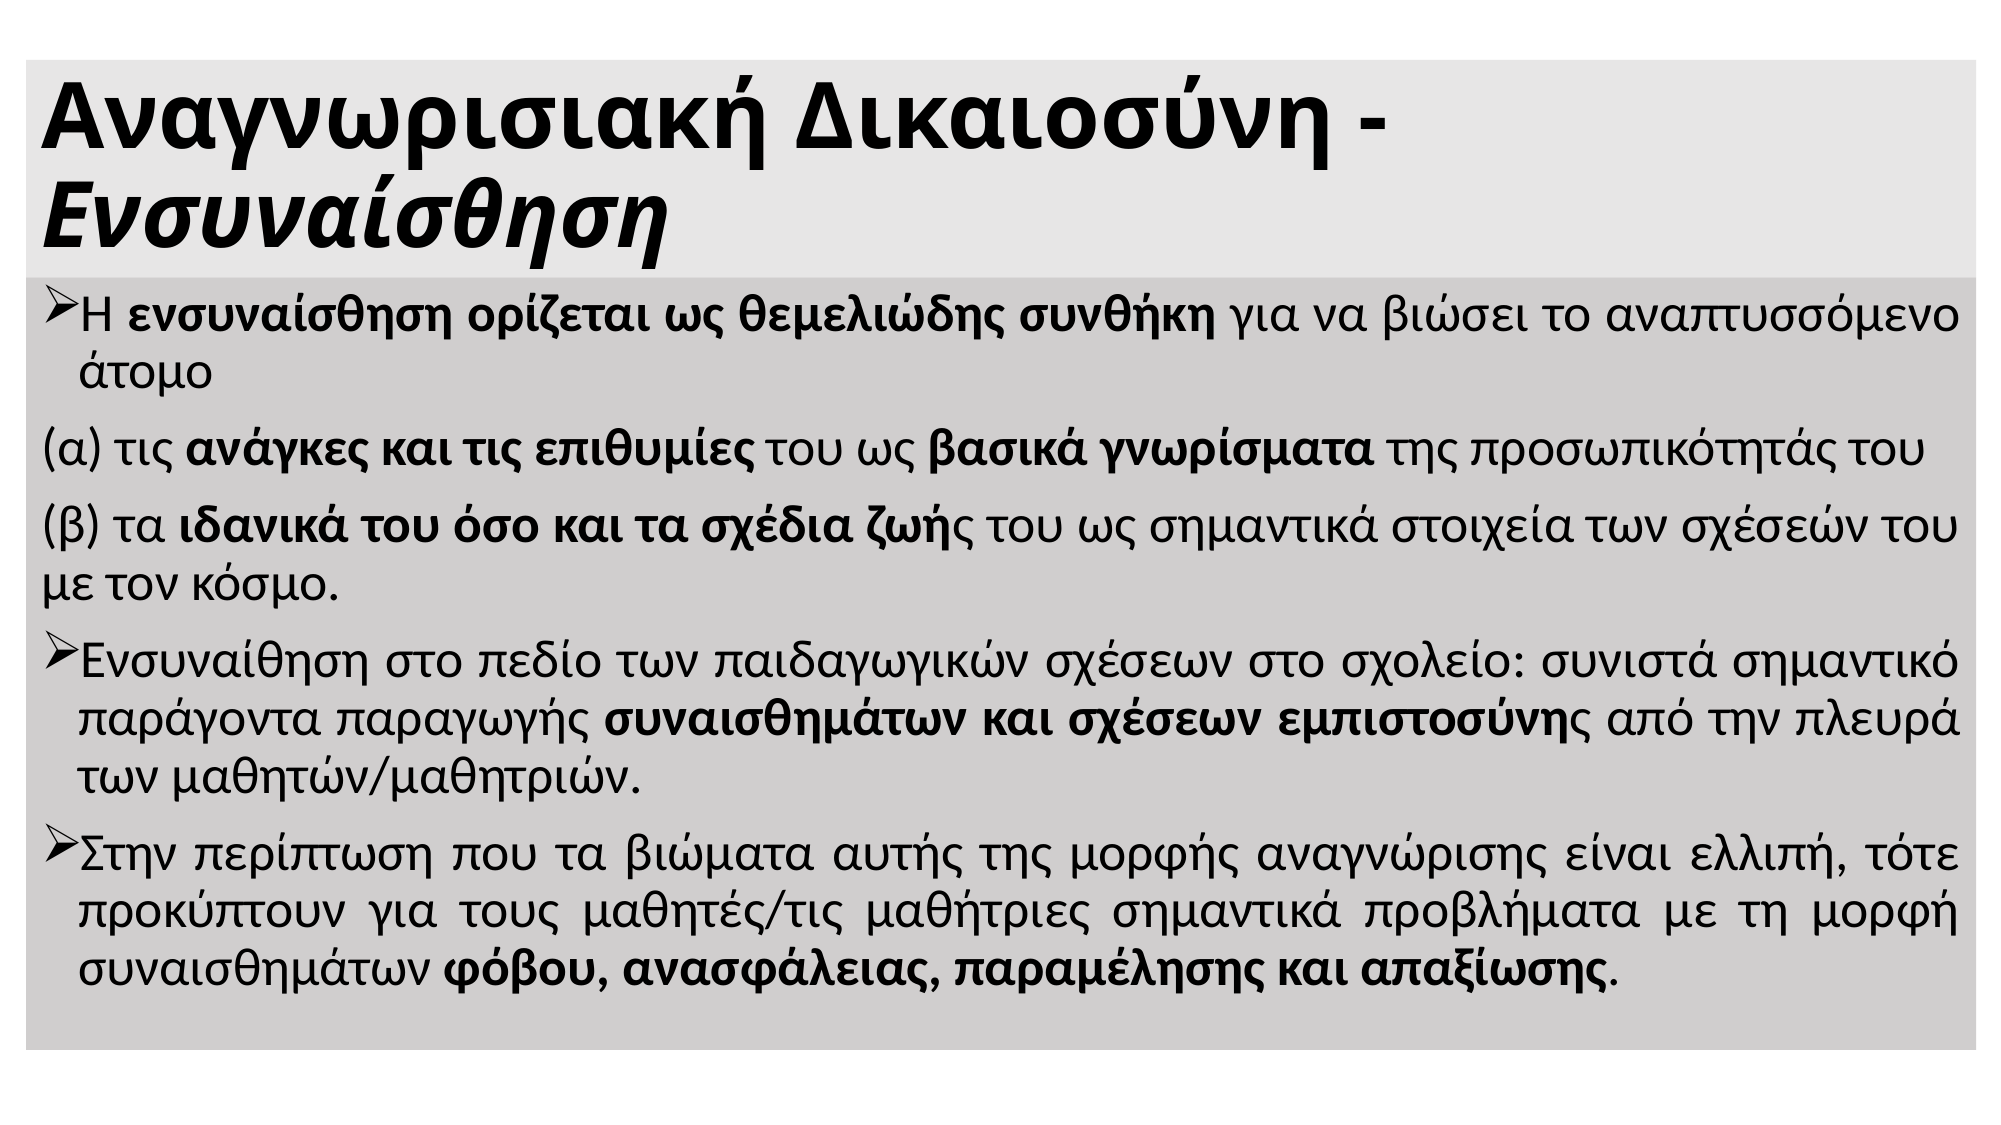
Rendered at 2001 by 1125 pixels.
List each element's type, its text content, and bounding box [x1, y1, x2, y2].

list Η ενσυναίσθηση ορίζεται ως θεμελιώδης συνθήκη για να βιώσει το αναπτυσσόμενο άτομο (α) τις ανάγκες και τις επιθυμίες του ως βασικά γνωρίσματα της προσωπικότητάς του (β) τα ιδανικά του όσο και τα σχέδια ζωής του ως σημαντικά στοιχεία των σχέσεών του με τον κόσμο. Ενσυναίθηση στο πεδίο των παιδαγωγικών σχέσεων στο σχολείο: συνιστά σημαντικό παράγοντα παραγωγής συναισθημάτων και σχέσεων εμπιστοσύνης από την πλευρά των μαθητών/μαθητριών. Στην περίπτωση που τα βιώματα αυτής της μορφής αναγνώρισης είναι ελλιπή, τότε προκύπτουν για τους μαθητές/τις μαθήτριες σημαντικά προβλήματα με τη μορφή συναισθημάτων φόβου, ανασφάλειας, παραμέλησης και απαξίωσης. [26, 277, 1977, 1050]
title Αναγνωρισιακή Δικαιοσύνη - Ενσυναίσθηση [26, 59, 1977, 277]
